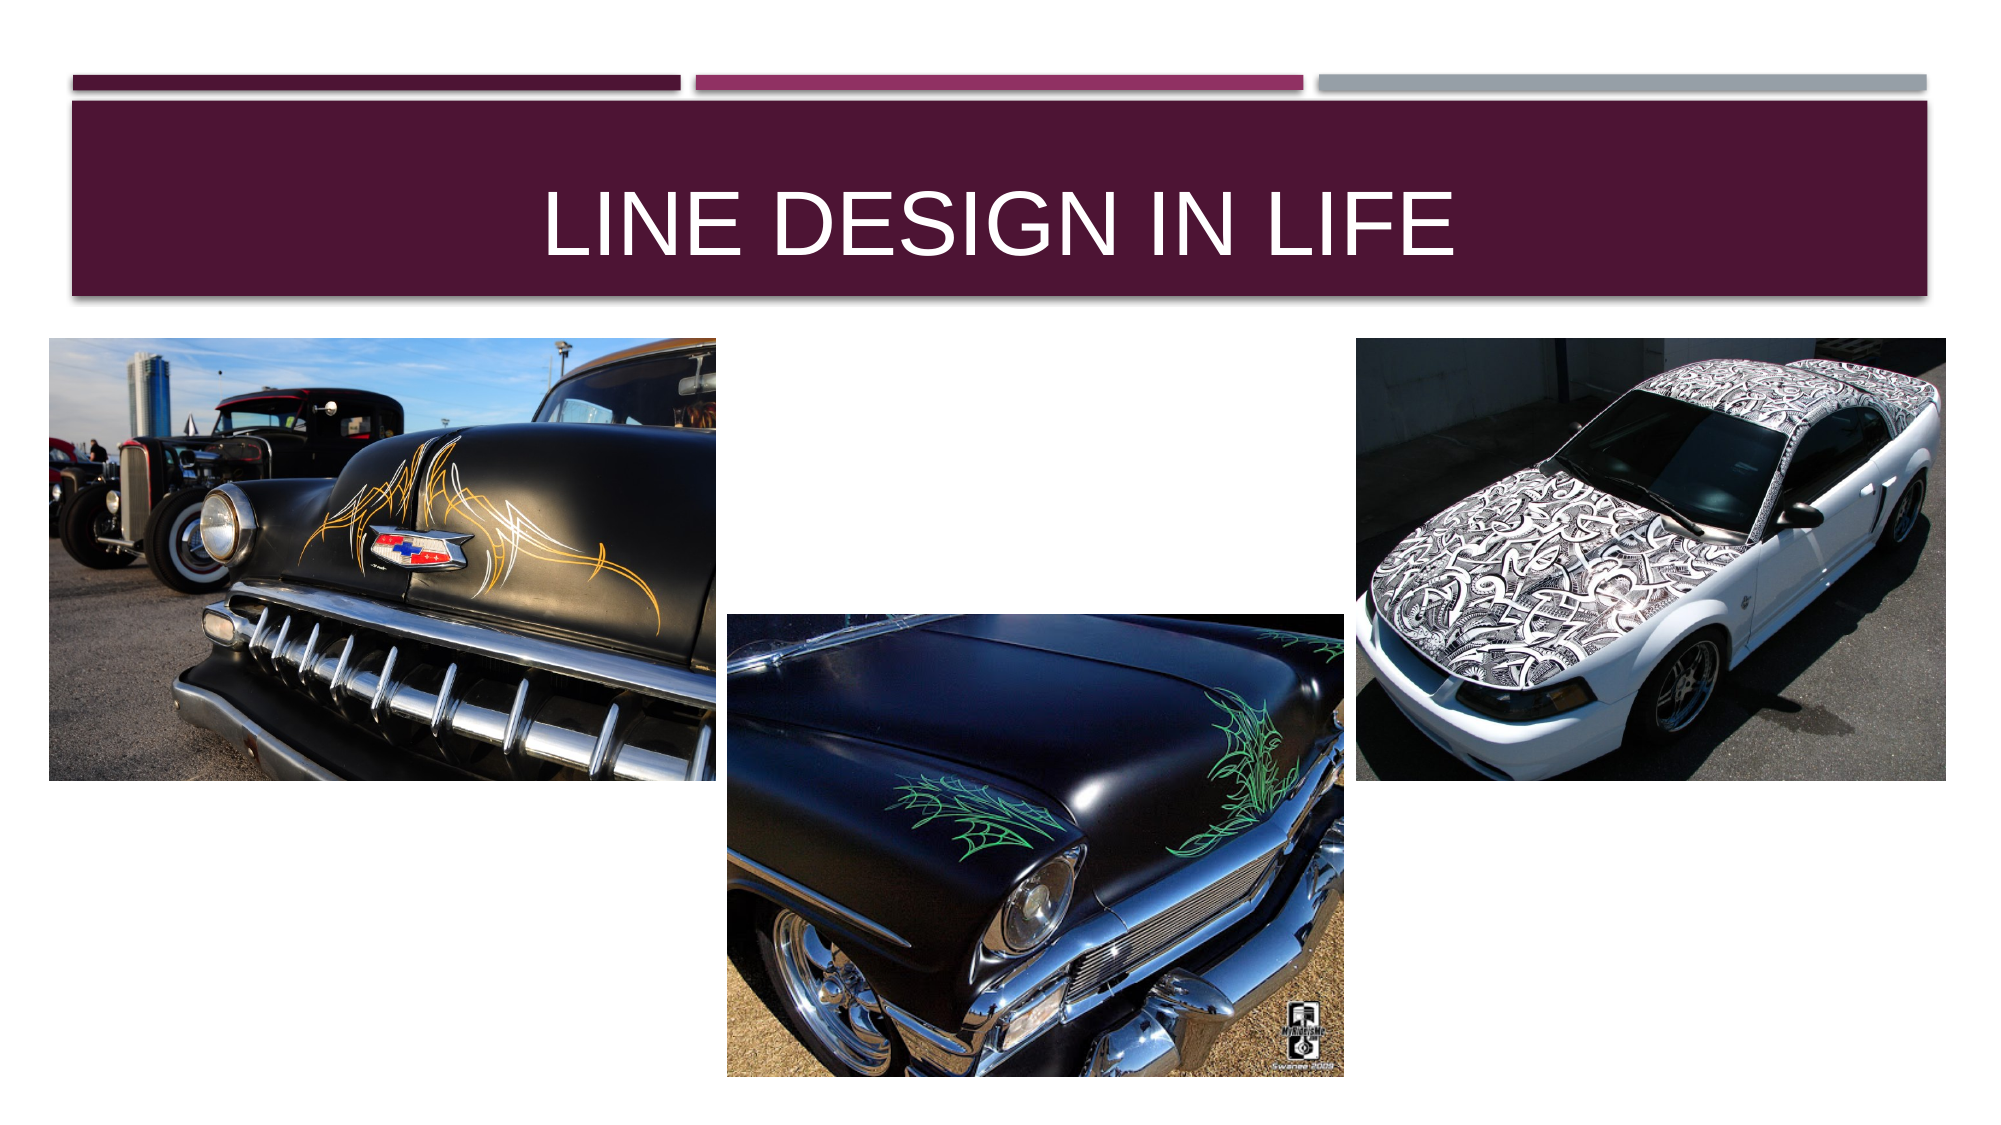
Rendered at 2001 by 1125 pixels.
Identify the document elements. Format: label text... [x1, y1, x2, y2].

picture [1355, 338, 1947, 782]
picture [48, 338, 716, 782]
title Line design in life [95, 115, 1905, 282]
picture [727, 614, 1344, 1077]
